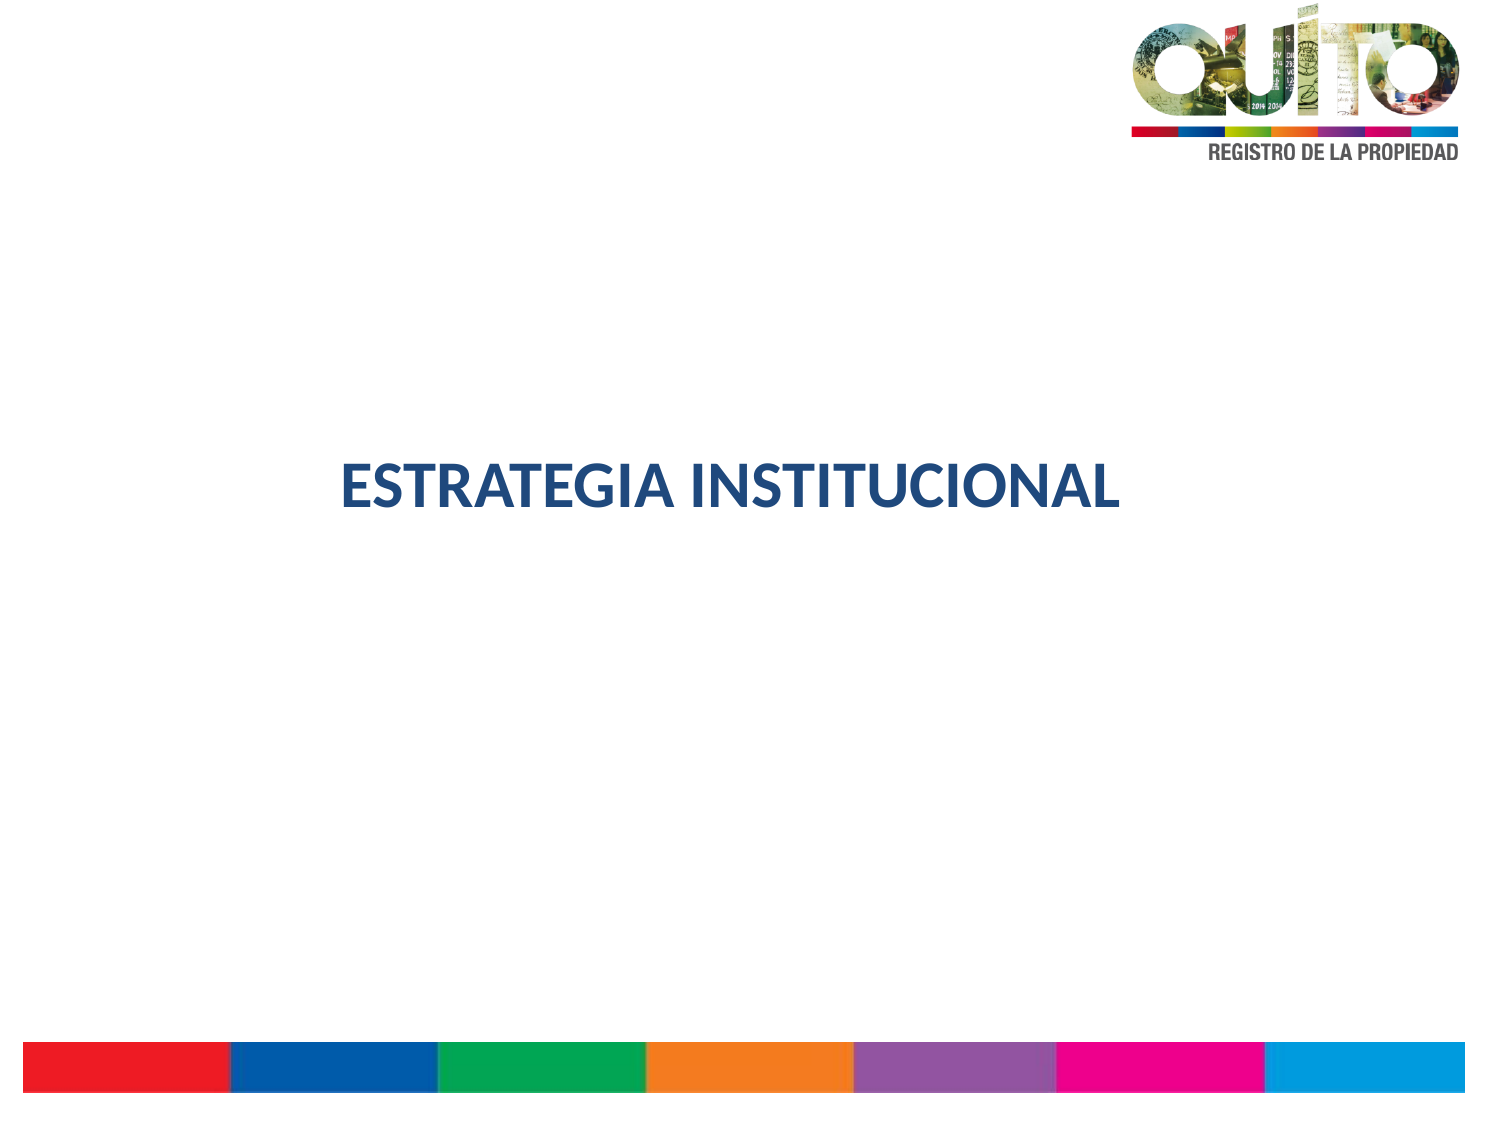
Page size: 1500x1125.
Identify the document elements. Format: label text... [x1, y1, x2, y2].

text_box ESTRATEGIA INSTITUCIONAL [187, 433, 1275, 529]
picture [23, 1042, 1272, 1093]
picture [1124, 0, 1469, 160]
